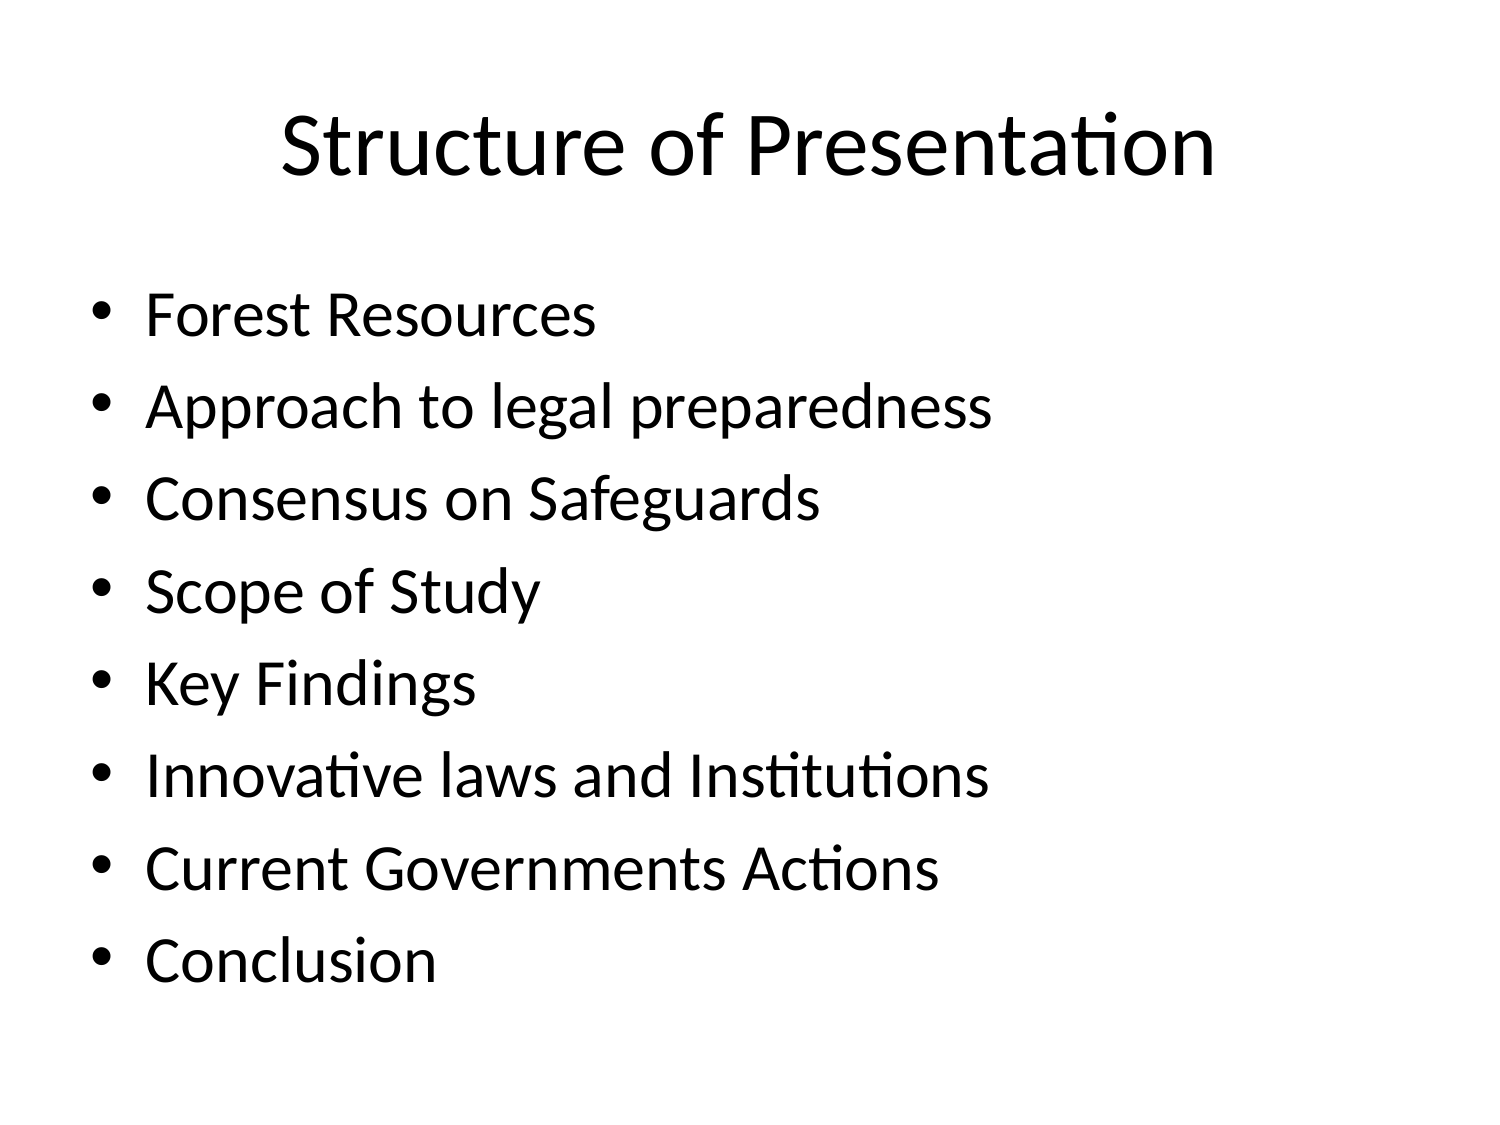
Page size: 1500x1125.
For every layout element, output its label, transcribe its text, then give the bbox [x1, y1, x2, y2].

title Structure of Presentation [75, 45, 1425, 233]
list Forest Resources Approach to legal preparedness Consensus on Safeguards Scope of Study Key Findings Innovative laws and Institutions Current Governments Actions Conclusion [75, 262, 1425, 1005]
